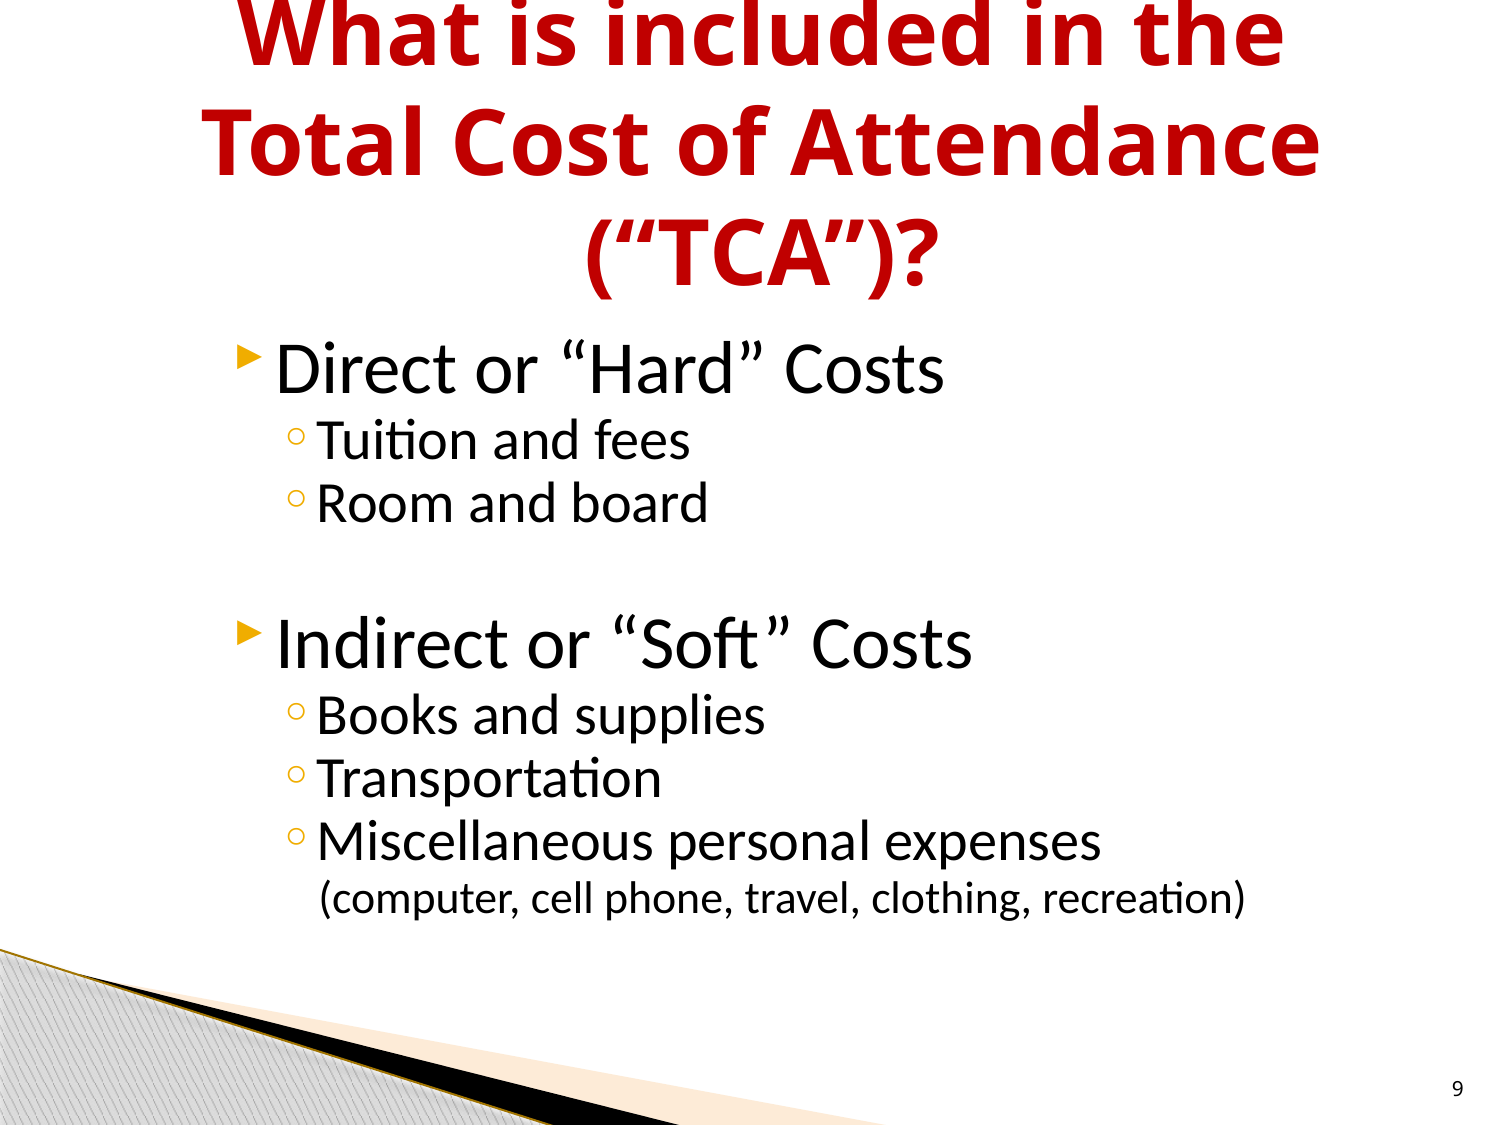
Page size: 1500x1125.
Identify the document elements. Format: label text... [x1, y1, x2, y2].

title What is included in the Total Cost of Attendance (“TCA”)? [106, 45, 1418, 234]
list Direct or “Hard” Costs Tuition and fees Room and board Indirect or “Soft” Costs Books and supplies Transportation Miscellaneous personal expenses (computer, cell phone, travel, clothing, recreation) [199, 249, 1326, 1013]
slide_number 9 [1418, 1051, 1479, 1112]
